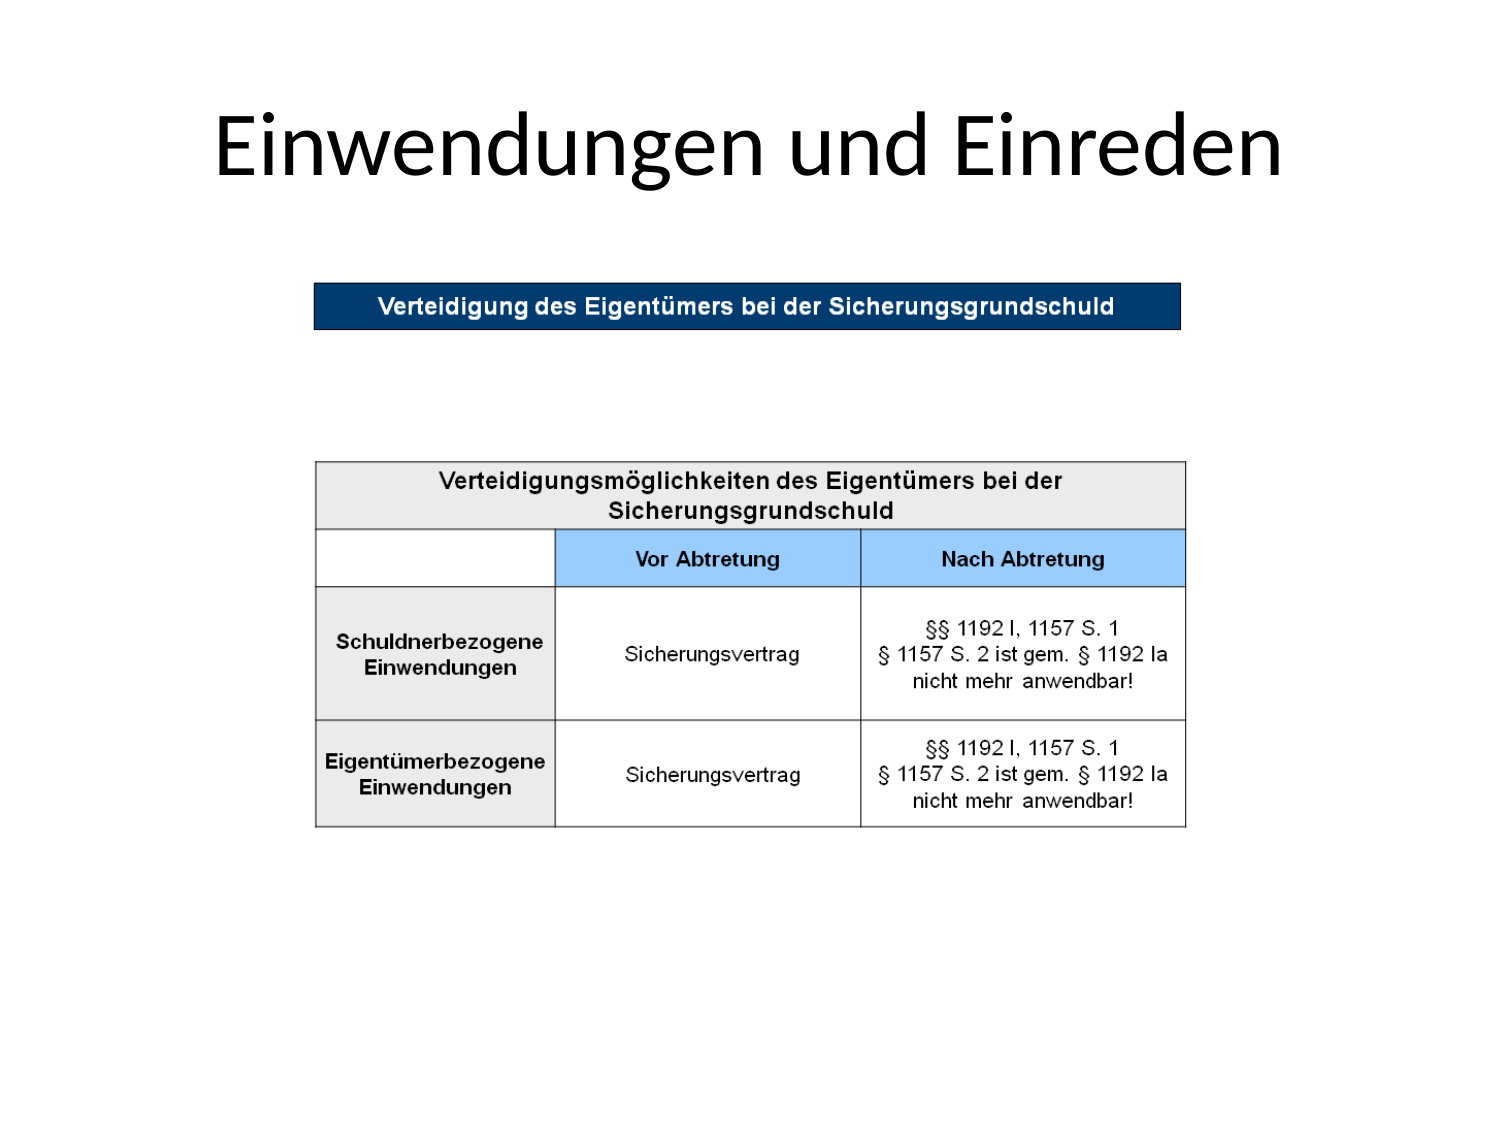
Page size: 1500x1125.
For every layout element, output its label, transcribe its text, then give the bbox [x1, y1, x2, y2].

title Einwendungen und Einreden [75, 45, 1425, 233]
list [254, 262, 1246, 1006]
